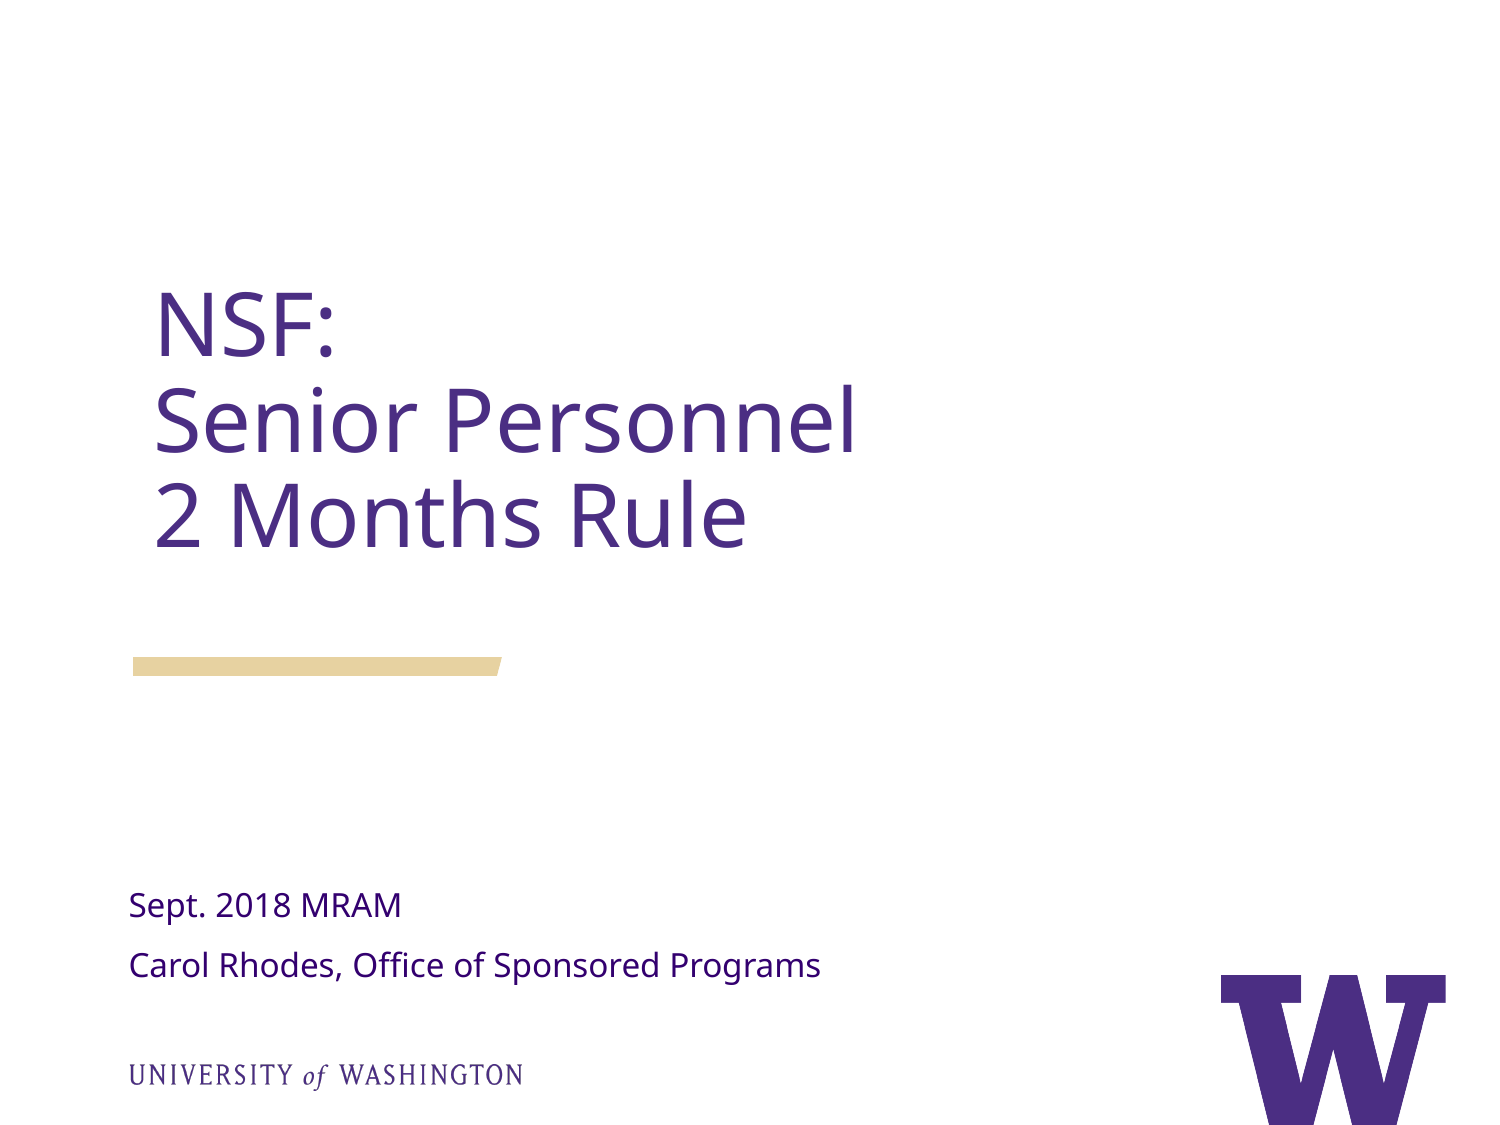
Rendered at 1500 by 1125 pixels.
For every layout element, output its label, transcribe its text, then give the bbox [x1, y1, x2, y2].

picture [129, 1064, 522, 1091]
picture [133, 657, 502, 676]
list NSF: Senior Personnel 2 Months Rule [138, 313, 1282, 575]
text_box Sept. 2018 MRAM Carol Rhodes, Office of Sponsored Programs [113, 776, 1206, 992]
picture [1221, 975, 1446, 1125]
